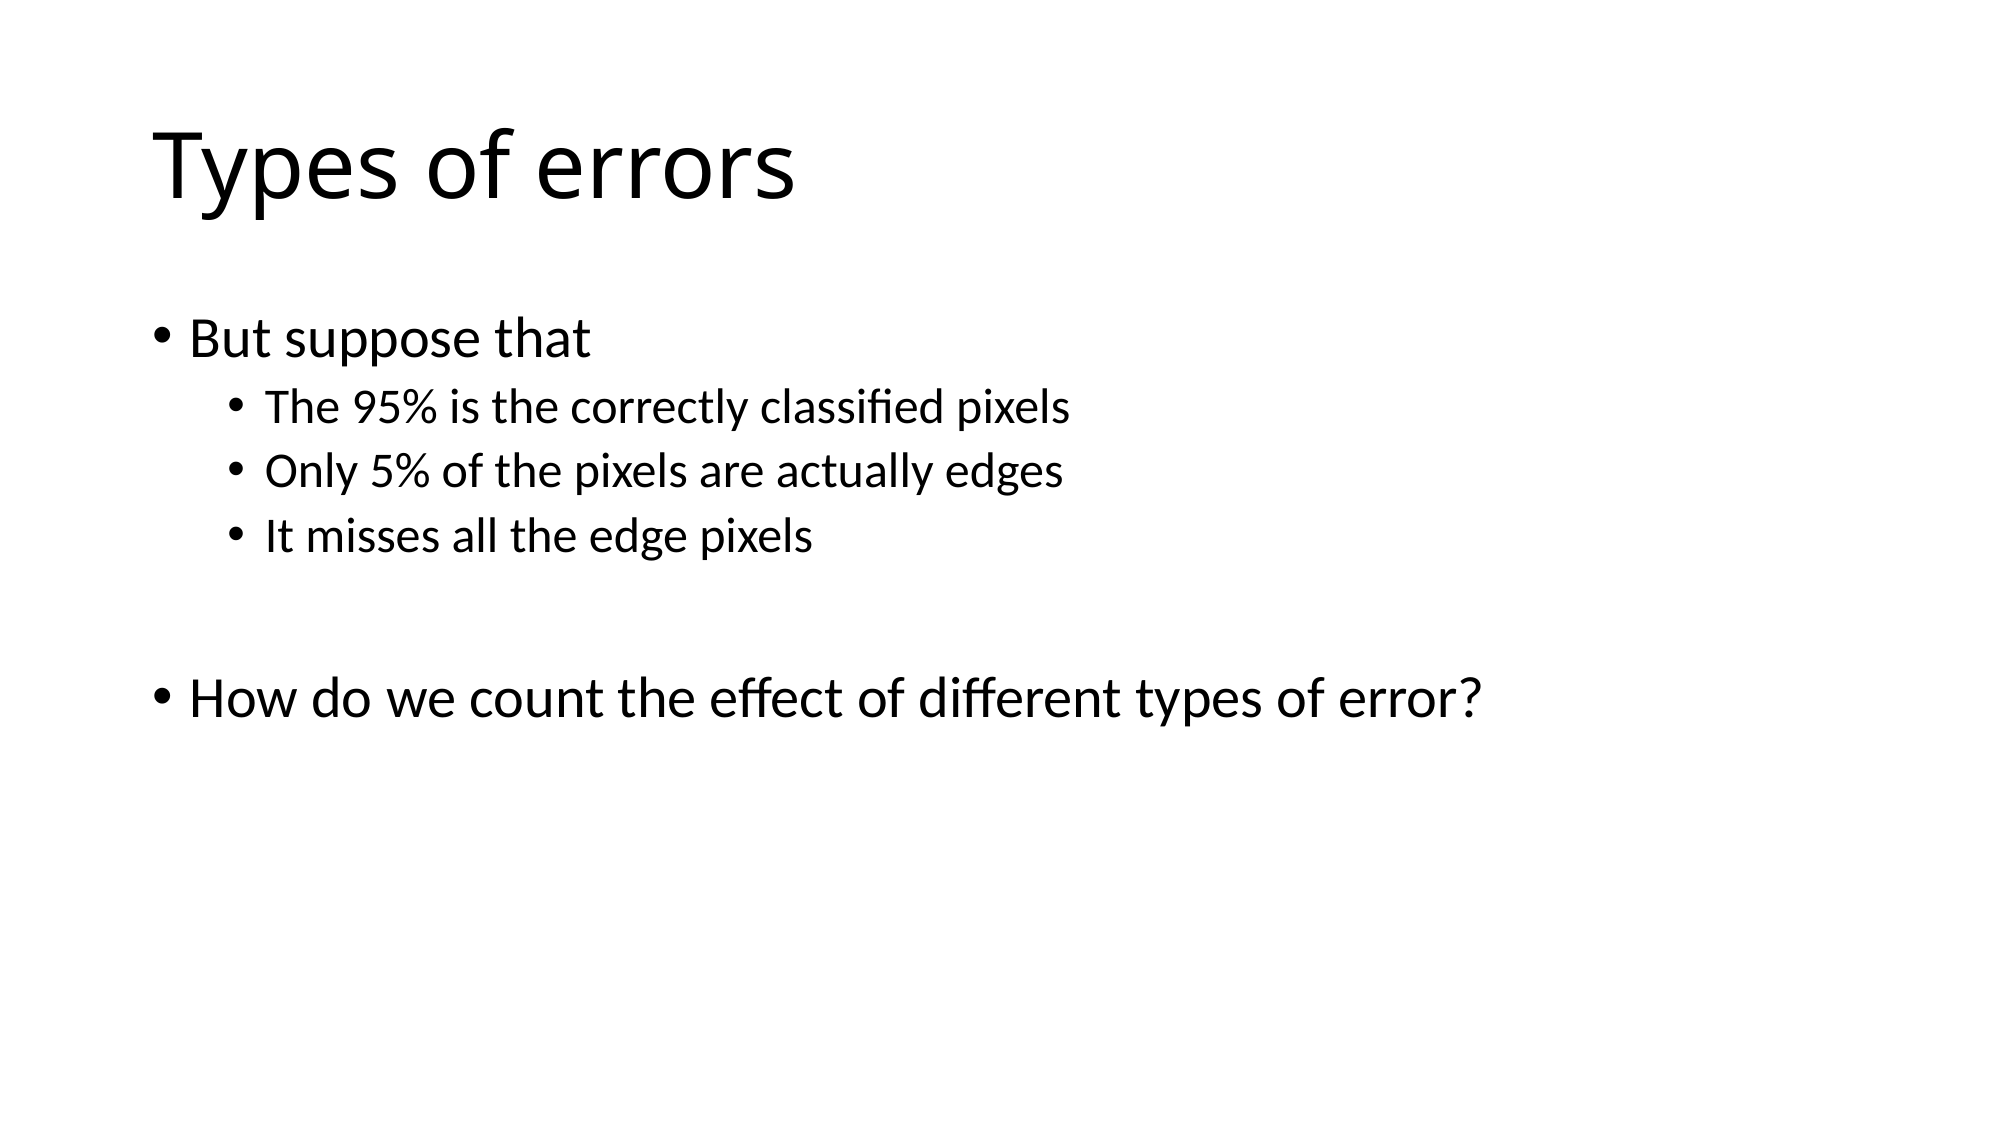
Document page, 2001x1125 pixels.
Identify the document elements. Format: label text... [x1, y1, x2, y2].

title Types of errors [137, 59, 1863, 278]
list But suppose that The 95% is the correctly classified pixels Only 5% of the pixels are actually edges It misses all the edge pixels How do we count the effect of different types of error? [137, 299, 1863, 1014]
